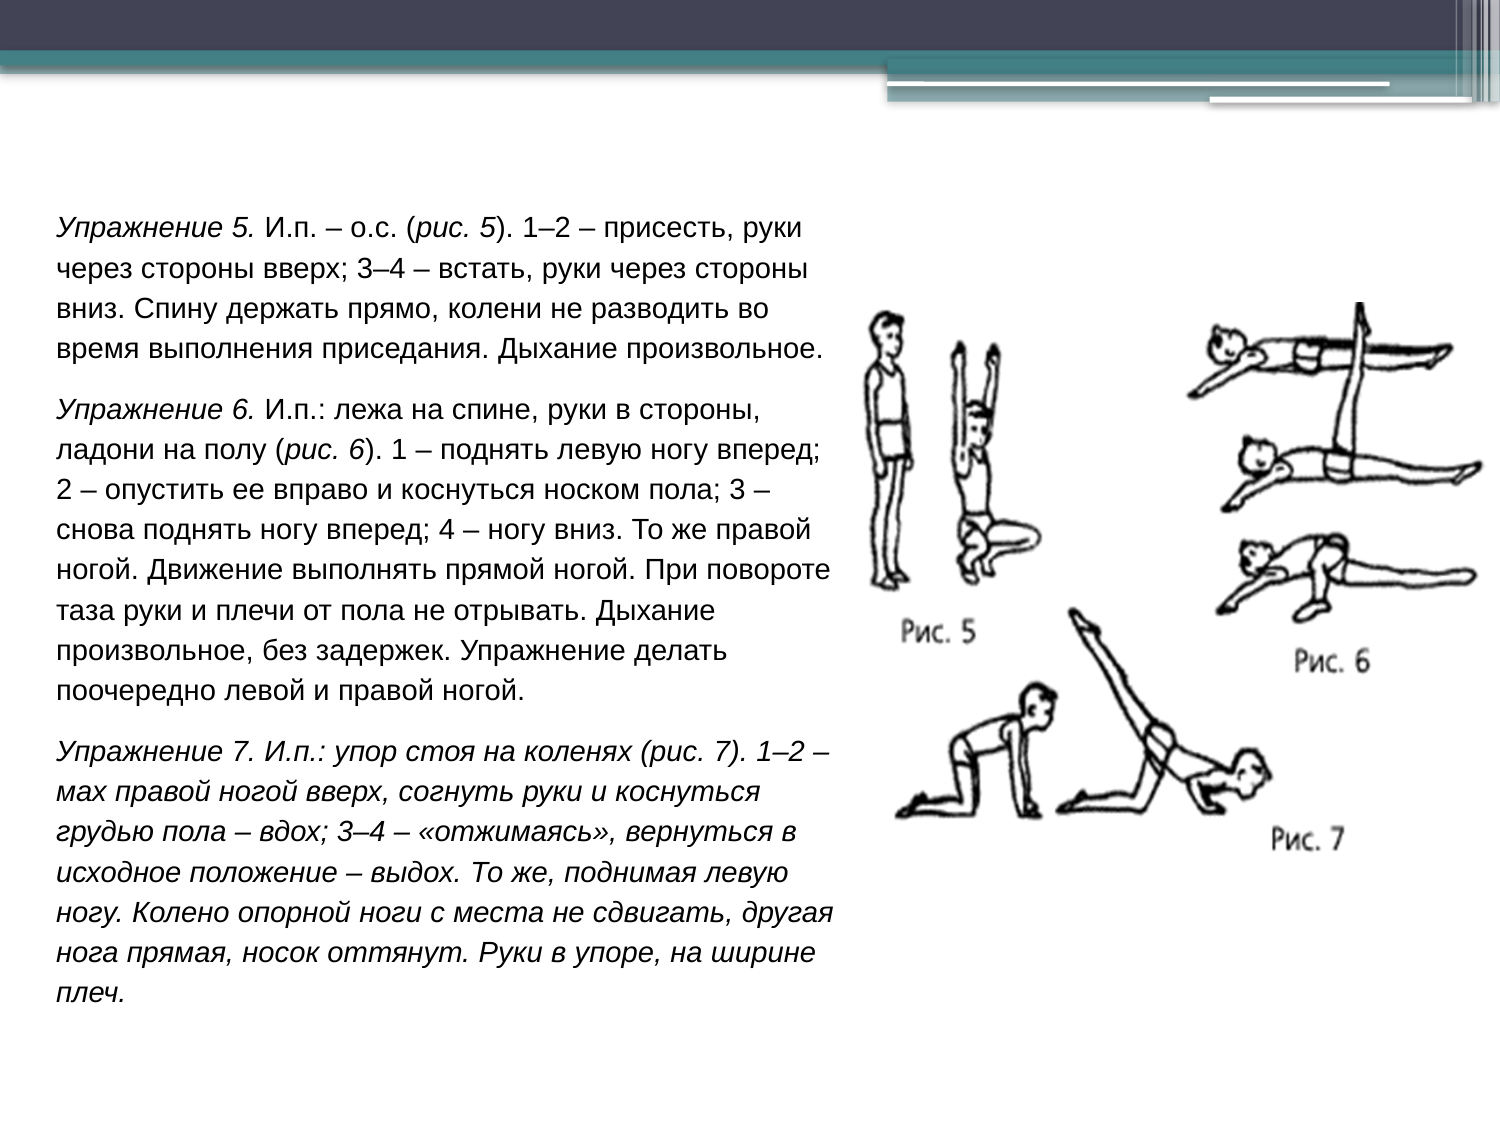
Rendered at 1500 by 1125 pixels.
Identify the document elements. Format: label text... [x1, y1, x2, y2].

picture [808, 302, 1496, 869]
text_box Упражнение 5. И.п. – о.с. (рис. 5). 1–2 – присесть, руки через стороны вверх; 3–4 – встать, руки через стороны вниз. Спину держать прямо, колени не разводить во время выполнения приседания. Дыхание произвольное. Упражнение 6. И.п.: лежа на спине, руки в стороны, ладони на полу (рис. 6). 1 – поднять левую ногу вперед; 2 – опустить ее вправо и коснуться носком пола; 3 – снова поднять ногу вперед; 4 – ногу вниз. То же правой ногой. Движение выполнять прямой ногой. При повороте таза руки и плечи от пола не отрывать. Дыхание произвольное, без задержек. Упражнение делать поочередно левой и правой ногой. Упражнение 7. И.п.: упор стоя на коленях (рис. 7). 1–2 – мах правой ногой вверх, согнуть руки и коснуться грудью пола – вдох; 3–4 – «отжимаясь», вернуться в исходное положение – выдох. То же, поднимая левую ногу. Колено опорной ноги с места не сдвигать, другая нога прямая, носок оттянут. Руки в упоре, на ширине плеч. [41, 196, 857, 1016]
